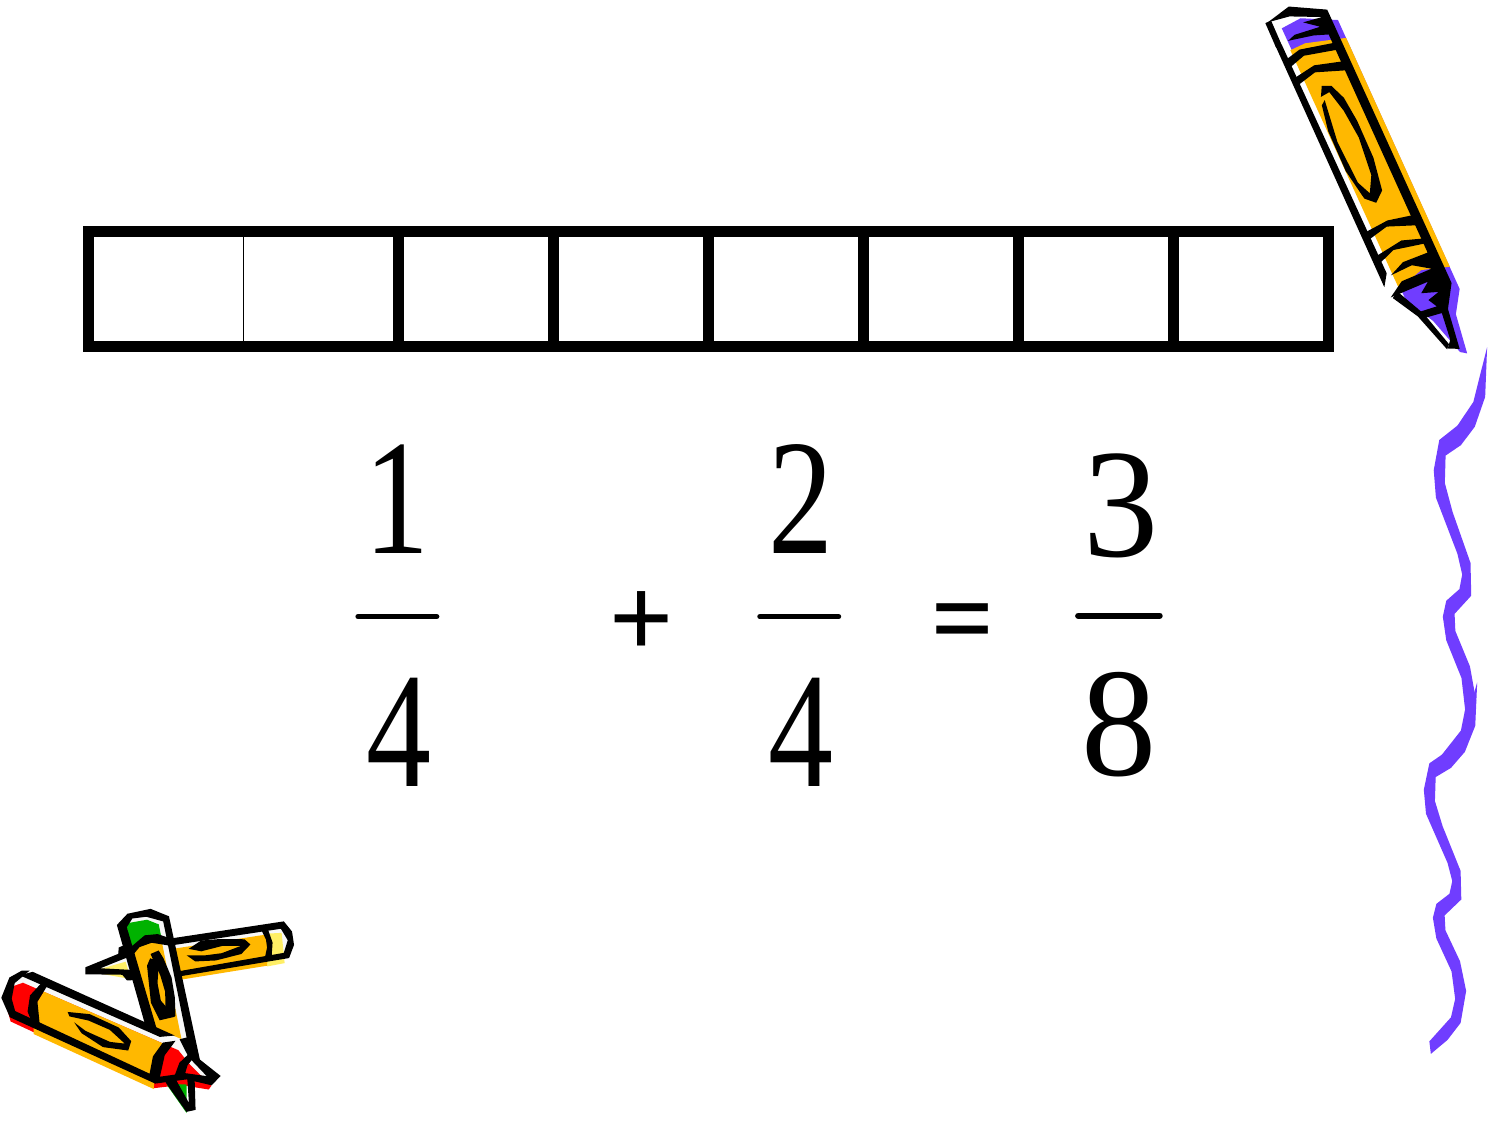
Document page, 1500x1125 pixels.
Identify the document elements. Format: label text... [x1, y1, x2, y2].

table_header [244, 237, 393, 341]
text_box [336, 396, 467, 823]
table_header [404, 237, 548, 341]
table_header [559, 237, 703, 341]
text_box + [584, 538, 709, 689]
table_header [714, 237, 858, 341]
table_header [1179, 237, 1323, 341]
table_header [869, 237, 1013, 341]
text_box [737, 396, 869, 823]
text_box = [915, 538, 1003, 689]
table_header [94, 237, 243, 341]
table_header [1024, 237, 1168, 341]
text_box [1052, 408, 1192, 810]
